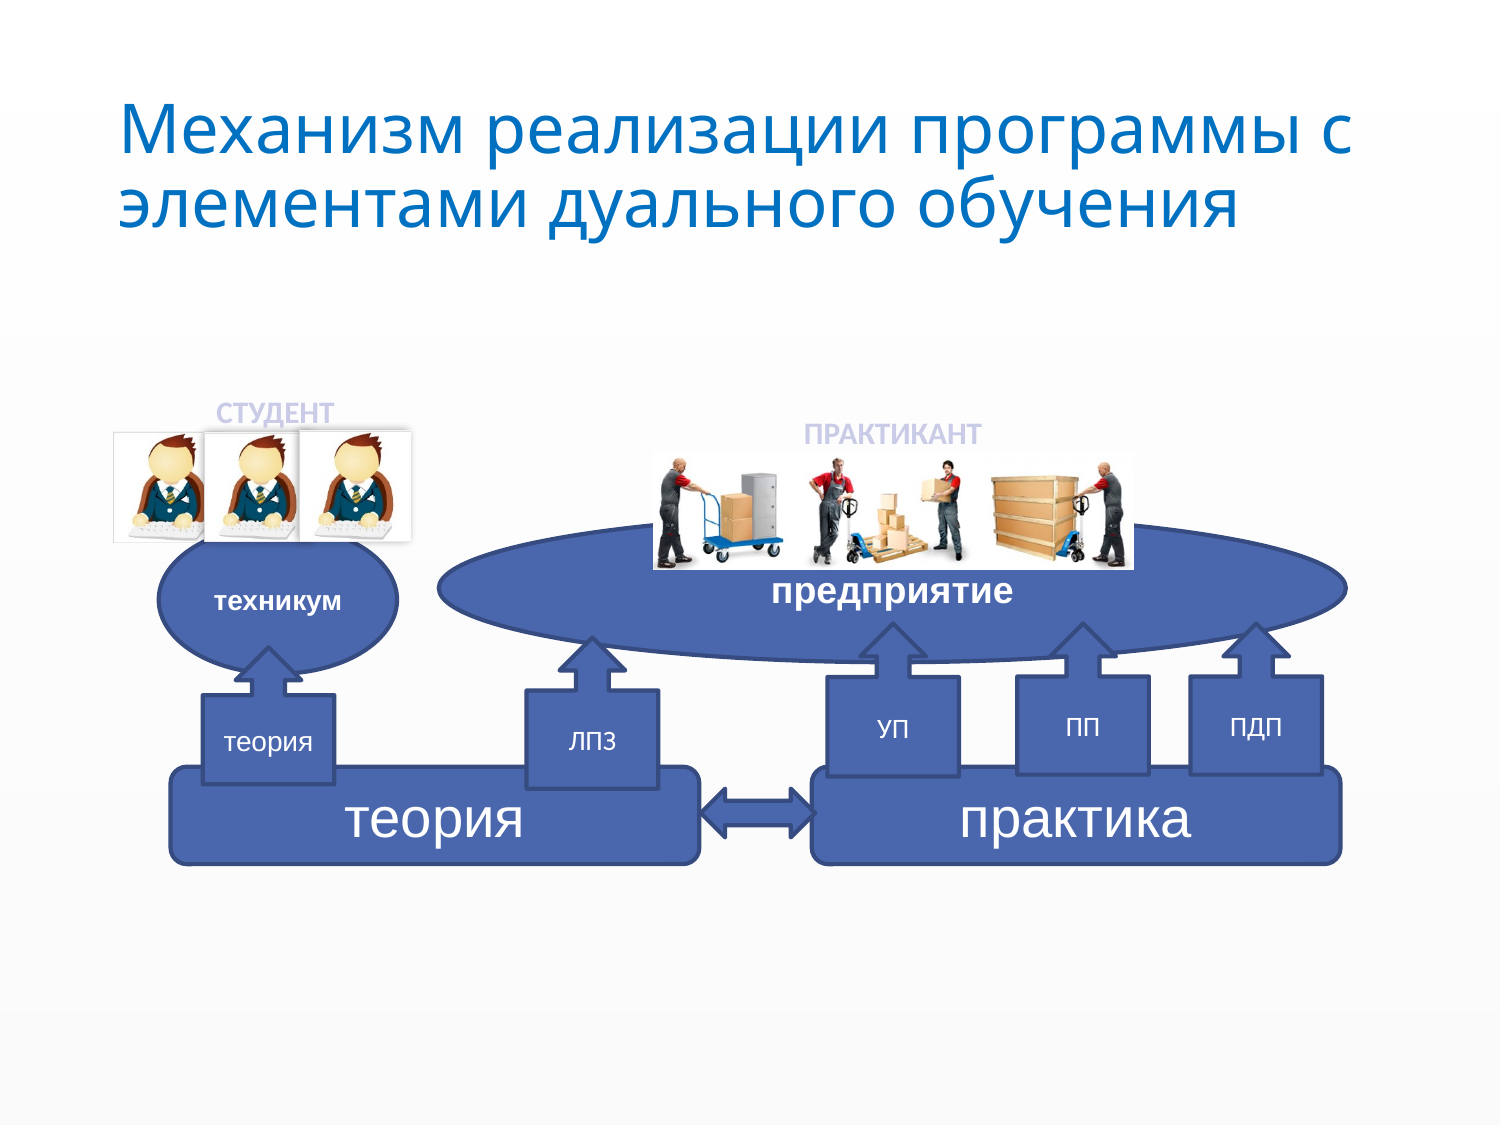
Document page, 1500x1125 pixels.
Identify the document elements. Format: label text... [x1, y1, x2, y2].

text_box практика [809, 764, 1343, 867]
text_box ПРАКТИКАНТ [661, 407, 1126, 446]
text_box УП [825, 621, 962, 779]
picture [652, 452, 1134, 570]
picture [204, 429, 411, 543]
text_box техникум [156, 548, 400, 675]
title Механизм реализации программы с элементами дуального обучения [103, 59, 1397, 278]
text_box теория [200, 645, 337, 787]
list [112, 430, 203, 544]
text_box теория [168, 764, 702, 867]
text_box предприятие [436, 523, 1348, 665]
text_box ПП [1015, 621, 1151, 777]
text_box ПДП [1188, 621, 1325, 777]
text_box СТУДЕНТ [43, 386, 508, 436]
text_box [698, 786, 818, 840]
text_box ЛПЗ [524, 635, 661, 791]
